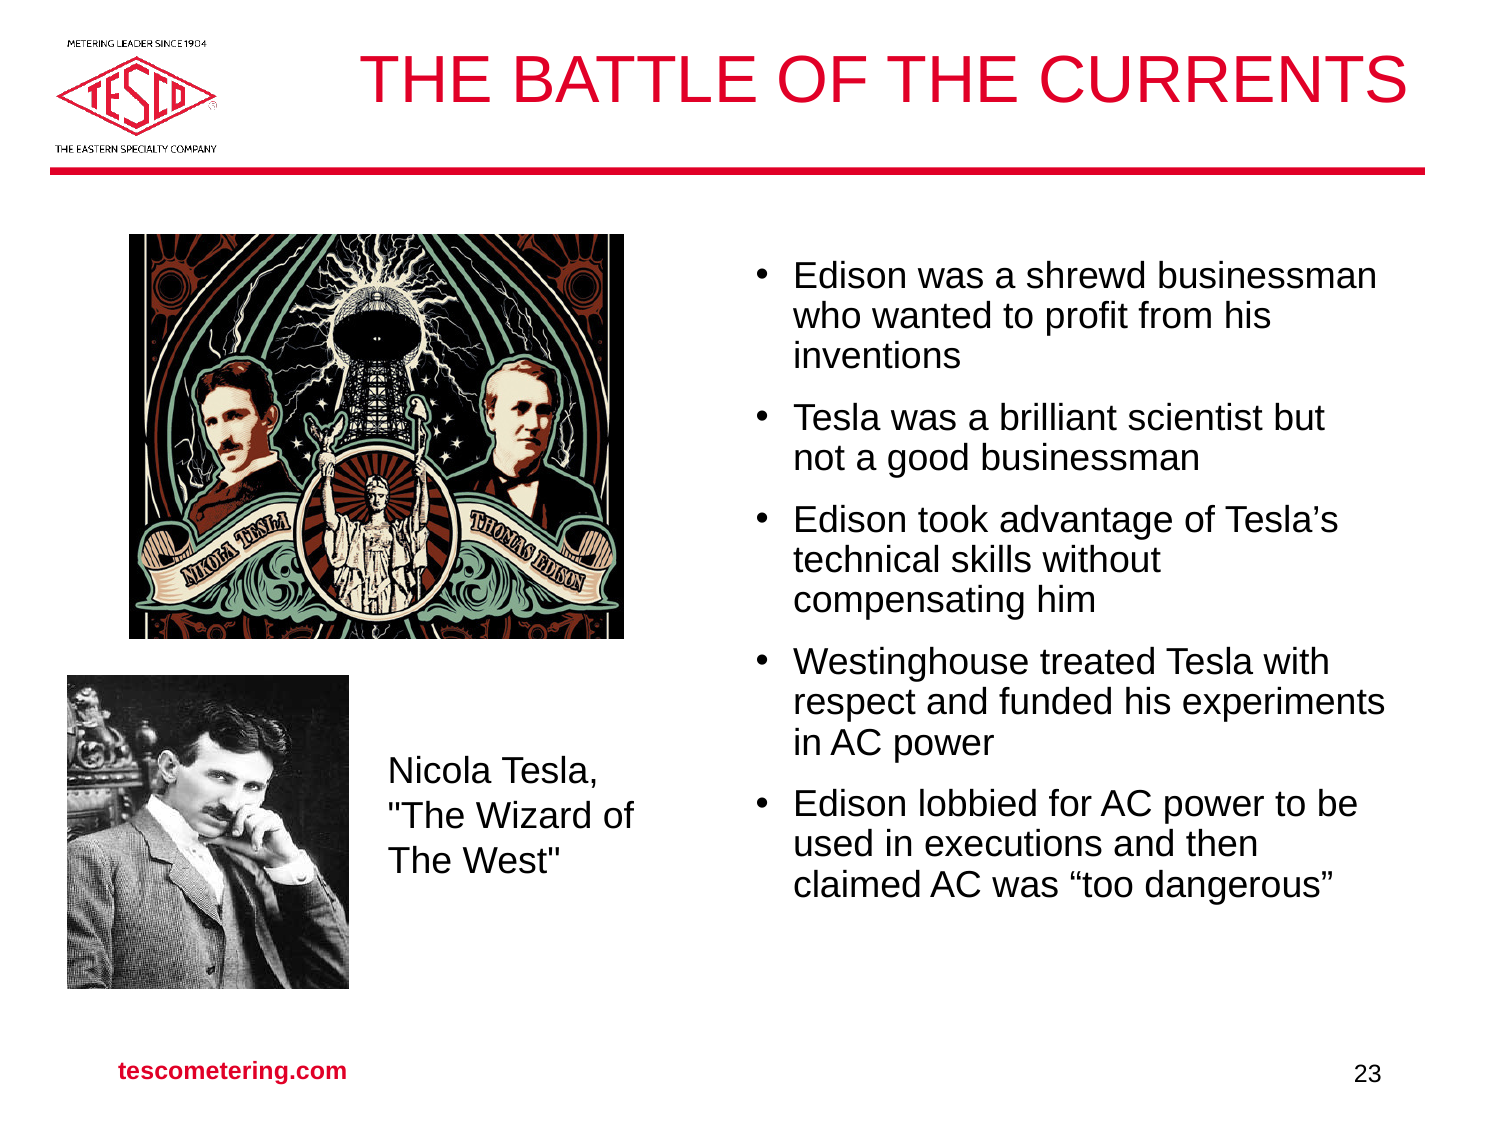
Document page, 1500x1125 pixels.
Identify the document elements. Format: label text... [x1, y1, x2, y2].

footer tescometering.com [103, 1039, 610, 1100]
picture [55, 38, 112, 155]
slide_number 23 [1059, 1042, 1397, 1103]
picture [129, 234, 624, 639]
text_box Nicola Tesla, "The Wizard of The West" [372, 738, 691, 889]
picture [67, 675, 349, 989]
title The Battle of the Currents [112, 37, 1425, 225]
list Edison was a shrewd businessman who wanted to profit from his inventions Tesla was a brilliant scientist but not a good businessman Edison took advantage of Tesla’s technical skills without compensating him Westinghouse treated Tesla with respect and funded his experiments in AC power Edison lobbied for AC power to be used in executions and then claimed AC was “too dangerous” [740, 248, 1403, 966]
